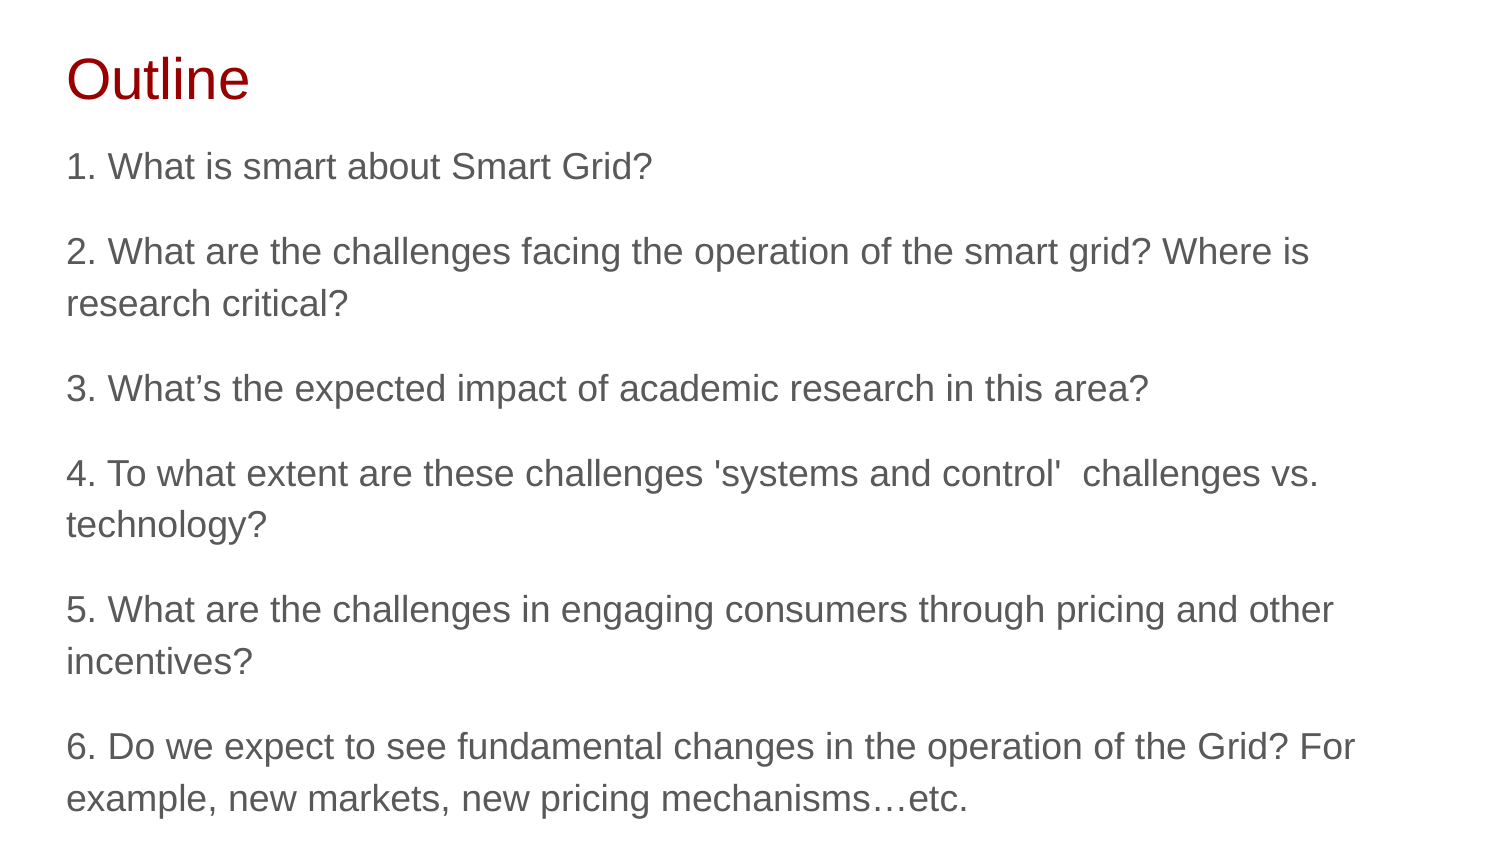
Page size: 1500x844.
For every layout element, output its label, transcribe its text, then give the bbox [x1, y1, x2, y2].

list 1. What is smart about Smart Grid? 2. What are the challenges facing the operation of the smart grid? Where is research critical? 3. What’s the expected impact of academic research in this area? 4. To what extent are these challenges 'systems and control' challenges vs. technology? 5. What are the challenges in engaging consumers through pricing and other incentives? 6. Do we expect to see fundamental changes in the operation of the Grid? For example, new markets, new pricing mechanisms…etc. [51, 120, 1449, 681]
title Outline [51, 26, 1449, 120]
